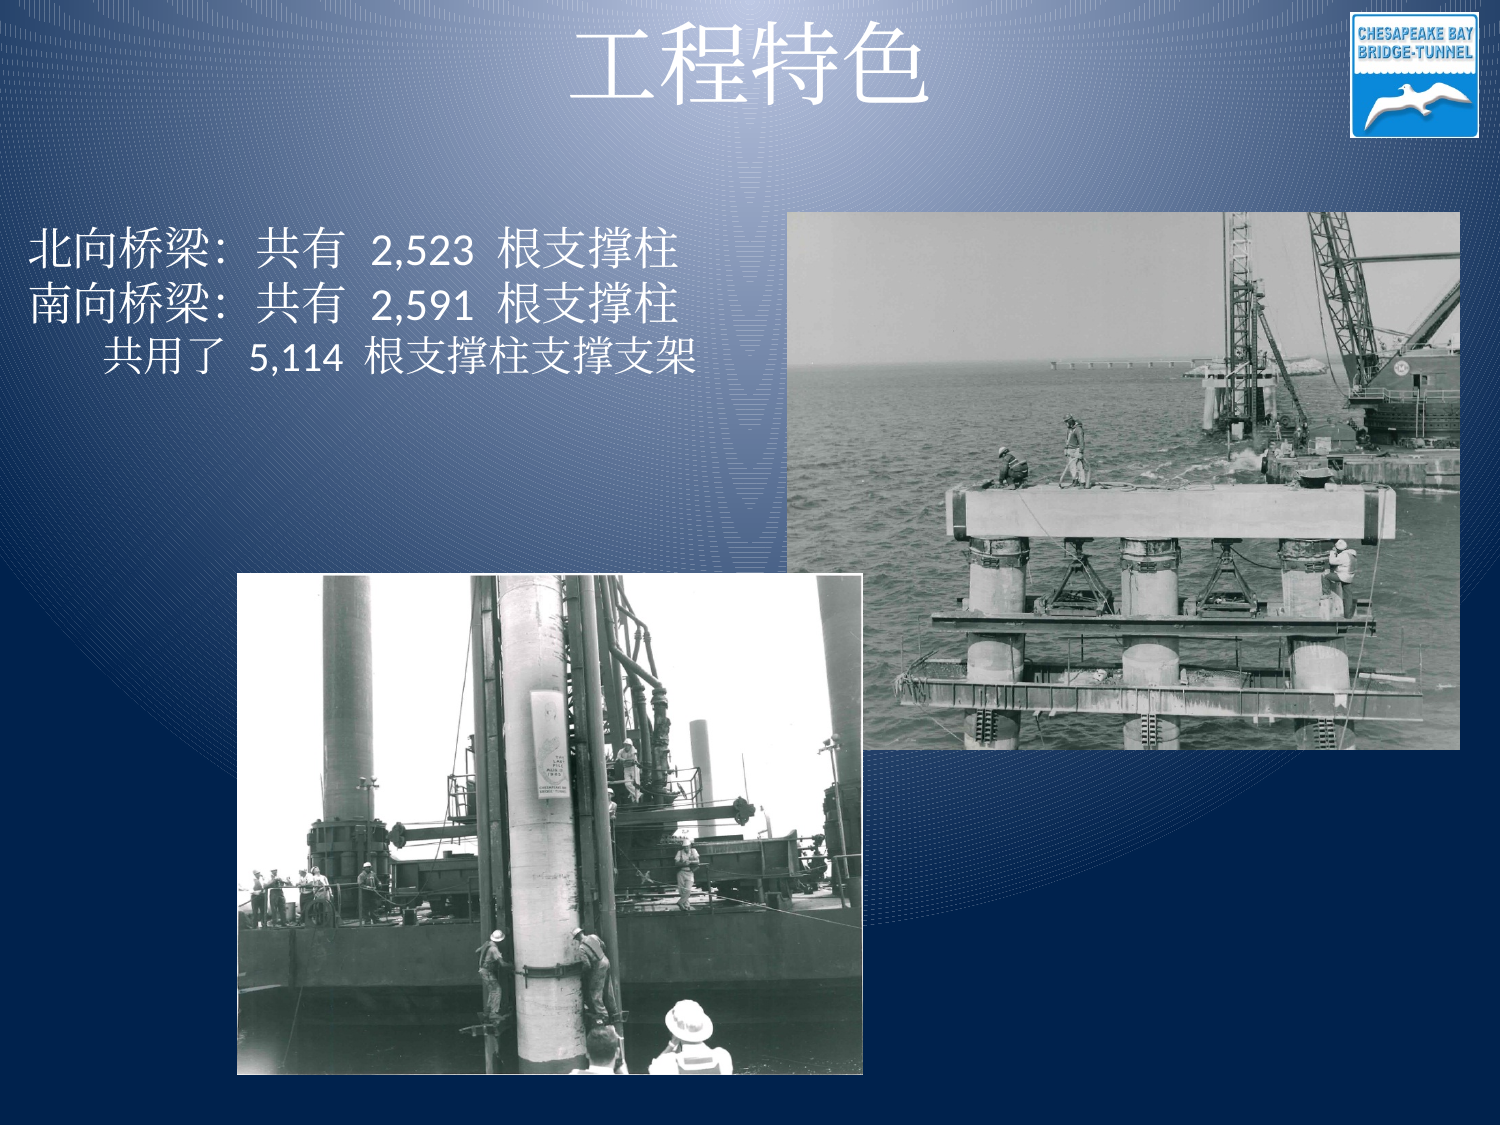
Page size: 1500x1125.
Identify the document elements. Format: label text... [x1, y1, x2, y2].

title 工程特色 [75, 0, 1425, 188]
picture [1425, 12, 1479, 138]
list 北向桥梁：共有 2,523 根支撑柱 南向桥梁：共有 2,591 根支撑柱 共用了 5,114 根支撑柱支撑支架 [12, 212, 775, 1005]
picture [237, 212, 1461, 1076]
